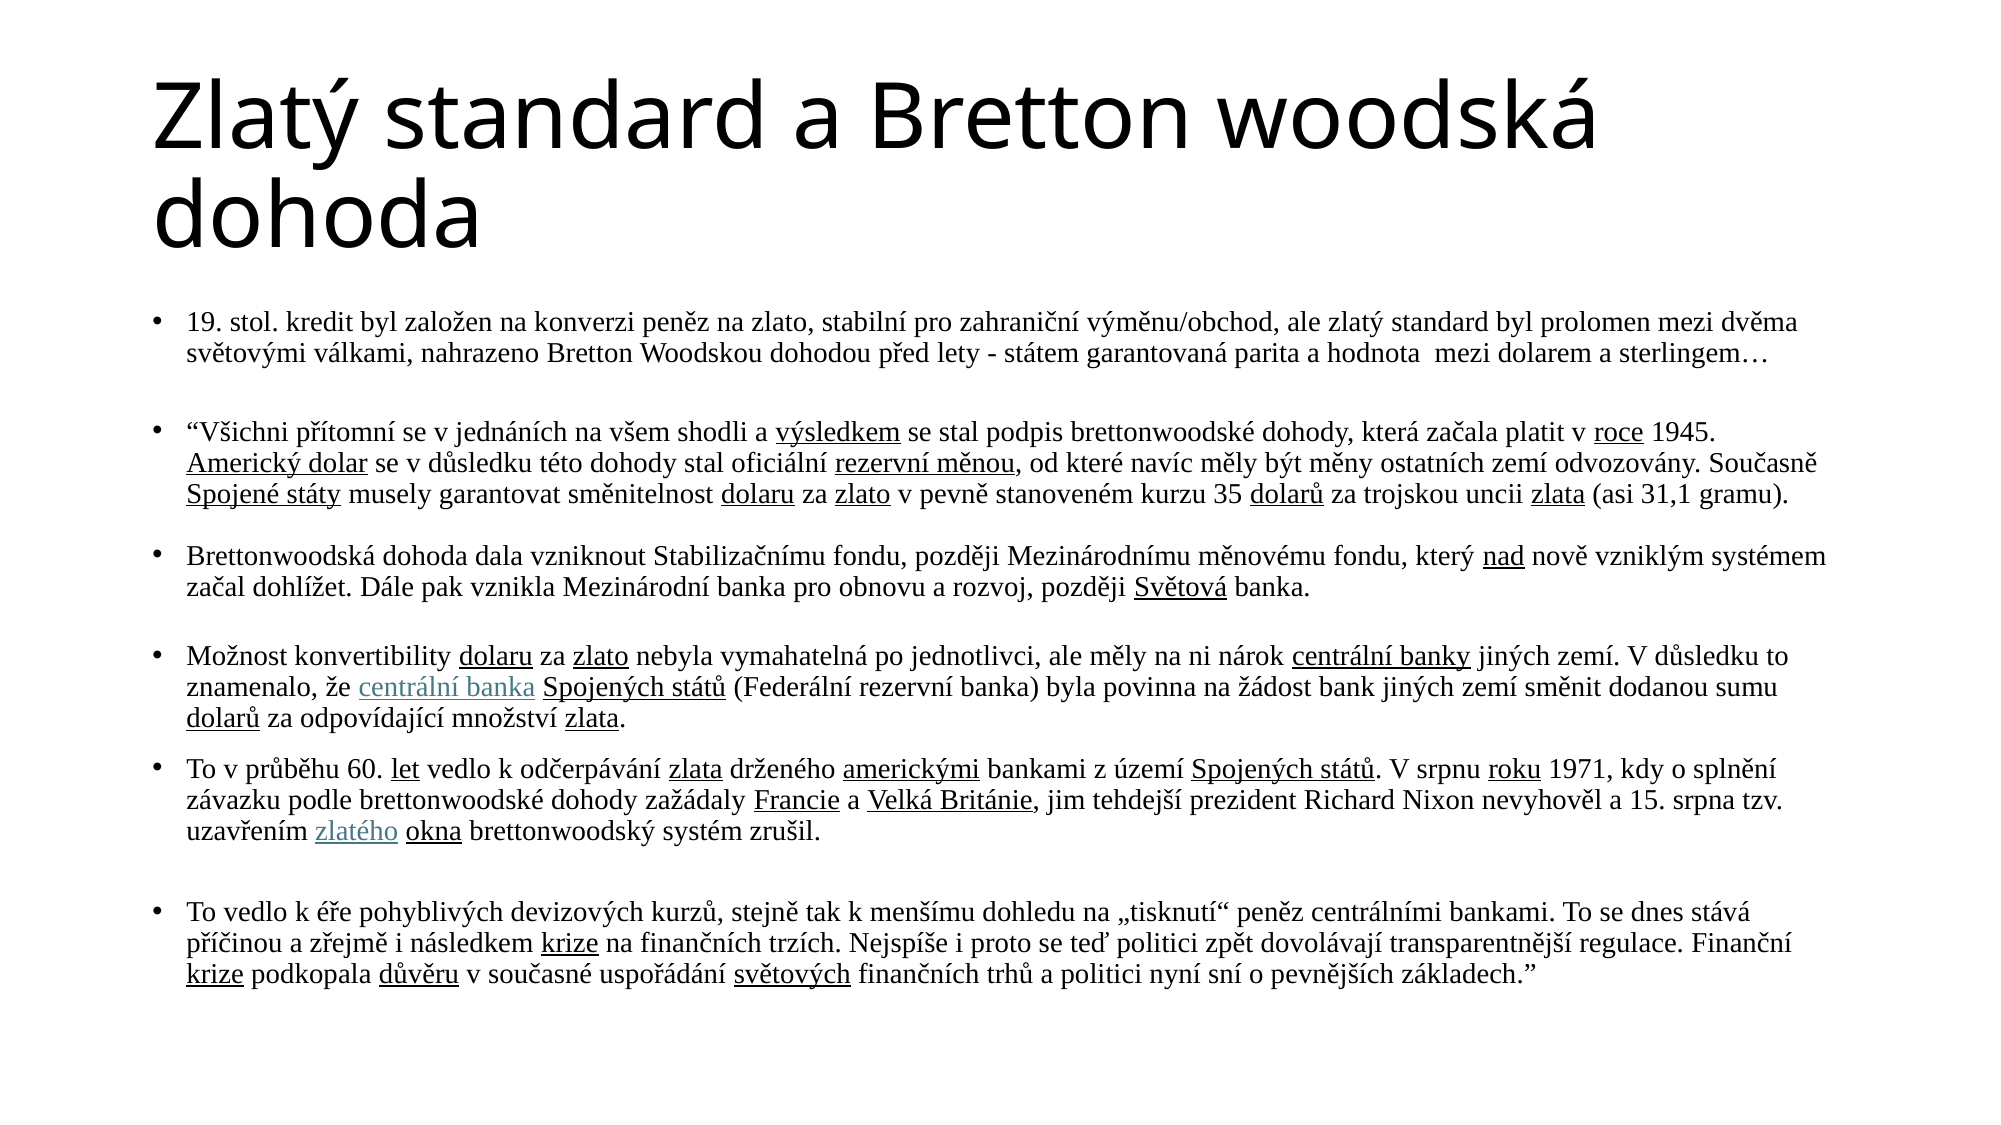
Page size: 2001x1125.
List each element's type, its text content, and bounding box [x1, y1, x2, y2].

list 19. stol. kredit byl založen na konverzi peněz na zlato, stabilní pro zahraniční výměnu/obchod, ale zlatý standard byl prolomen mezi dvěma světovými válkami, nahrazeno Bretton Woodskou dohodou před lety - státem garantovaná parita a hodnota mezi dolarem a sterlingem… “Všichni přítomní se v jednáních na všem shodli a výsledkem se stal podpis brettonwoodské dohody, která začala platit v roce 1945. Americký dolar se v důsledku této dohody stal oficiální rezervní měnou, od které navíc měly být měny ostatních zemí odvozovány. Současně Spojené státy musely garantovat směnitelnost dolaru za zlato v pevně stanoveném kurzu 35 dolarů za trojskou uncii zlata (asi 31,1 gramu). Brettonwoodská dohoda dala vzniknout Stabilizačnímu fondu, později Mezinárodnímu měnovému fondu, který nad nově vzniklým systémem začal dohlížet. Dále pak vznikla Mezinárodní banka pro obnovu a rozvoj, později Světová banka. Možnost konvertibility dolaru za zlato nebyla vymahatelná po jednotlivci, ale měly na ni nárok centrální banky jiných zemí. V důsledku to znamenalo, že centrální banka Spojených států (Federální rezervní banka) byla povinna na žádost bank jiných zemí směnit dodanou sumu dolarů za odpovídající množství zlata. To v průběhu 60. let vedlo k odčerpávání zlata drženého americkými bankami z území Spojených států. V srpnu roku 1971, kdy o splnění závazku podle brettonwoodské dohody zažádaly Francie a Velká Británie, jim tehdejší prezident Richard Nixon nevyhověl a 15. srpna tzv. uzavřením zlatého okna brettonwoodský systém zrušil. To vedlo k éře pohyblivých devizových kurzů, stejně tak k menšímu dohledu na „tisknutí“ peněz centrálními bankami. To se dnes stává příčinou a zřejmě i následkem krize na finančních trzích. Nejspíše i proto se teď politici zpět dovolávají transparentnější regulace. Finanční krize podkopala důvěru v současné uspořádání světových finančních trhů a politici nyní sní o pevnějších základech.” [137, 299, 1863, 1014]
title Zlatý standard a Bretton woodská dohoda [137, 59, 1863, 278]
